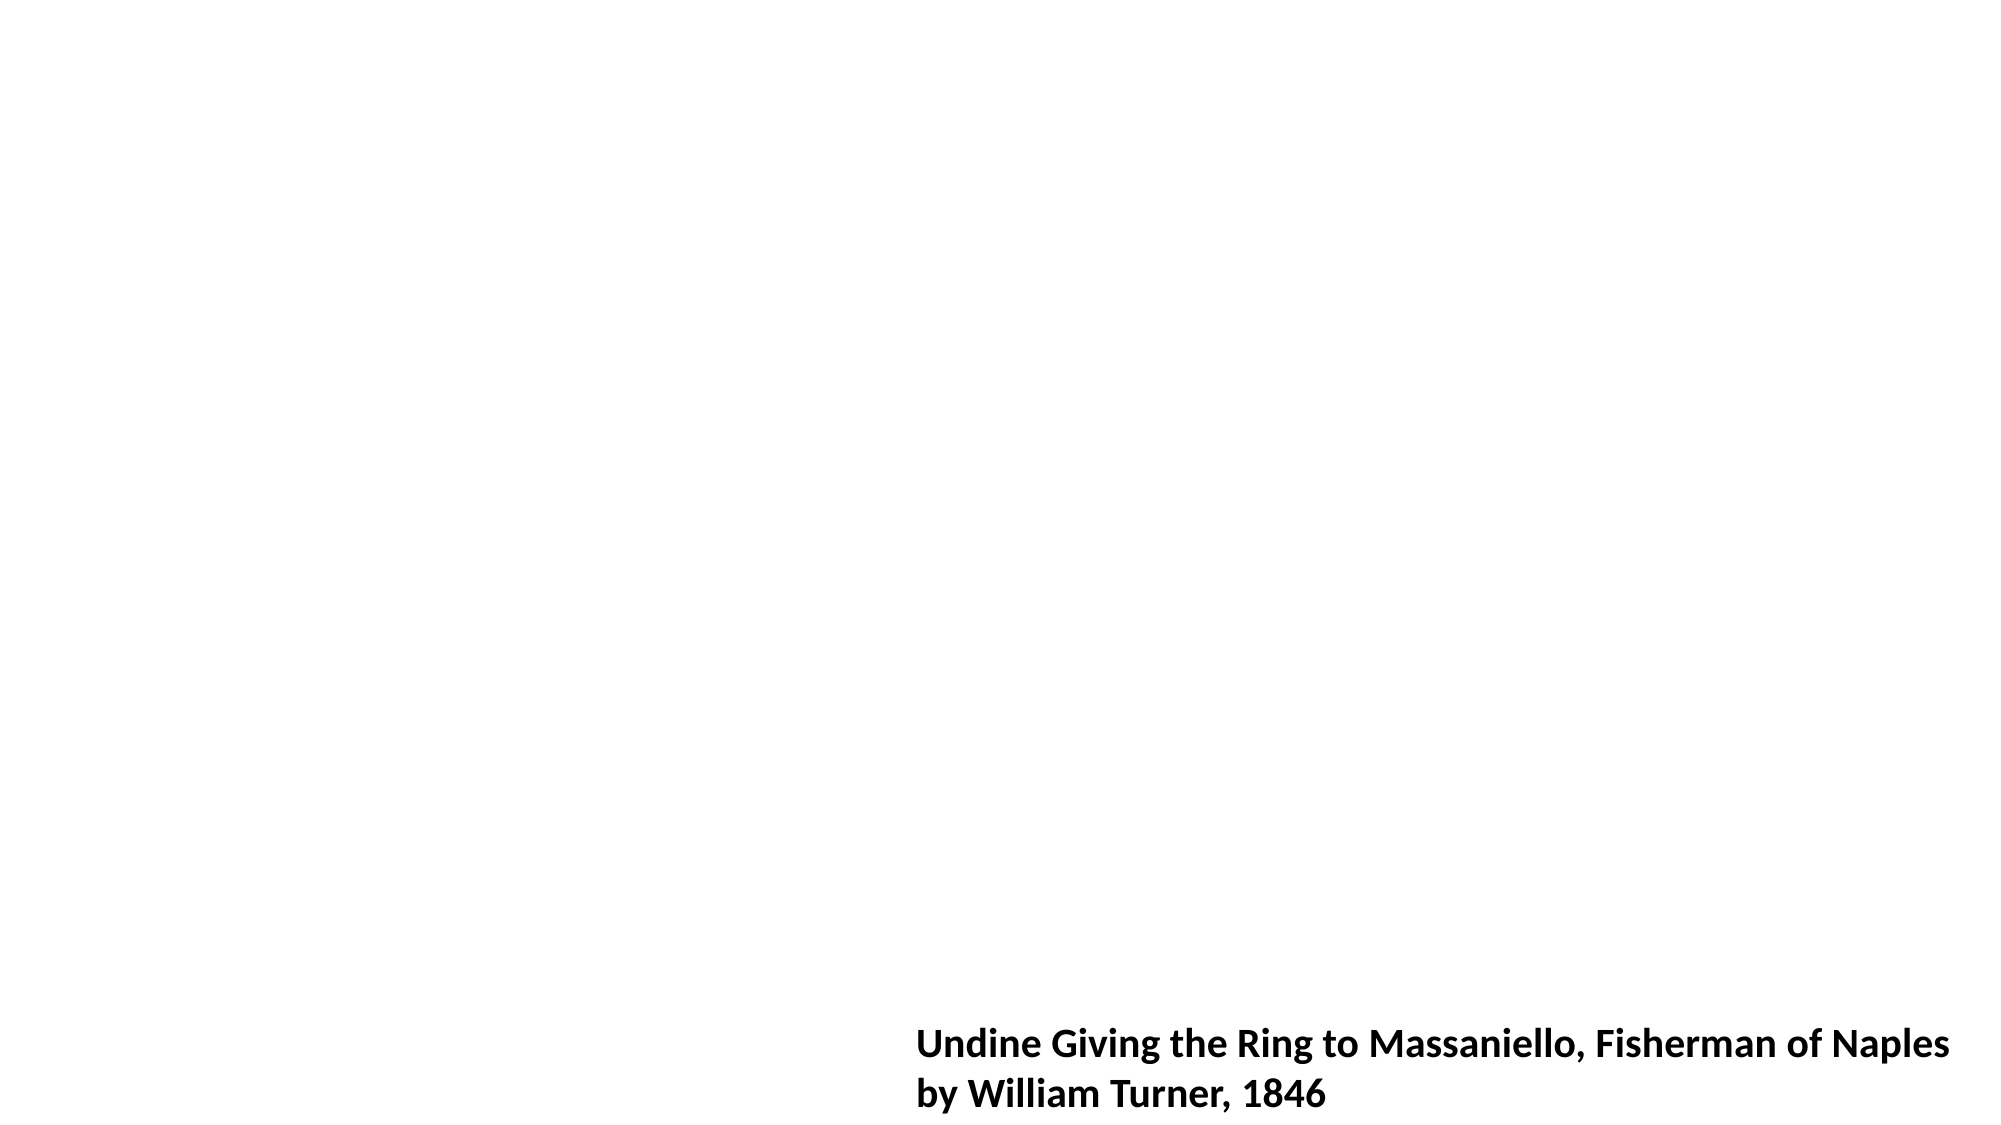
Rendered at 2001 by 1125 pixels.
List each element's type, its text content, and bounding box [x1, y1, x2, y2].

text_box Undine Giving the Ring to Massaniello, Fisherman of Naples by William Turner, 1846 [901, 1008, 1976, 1123]
